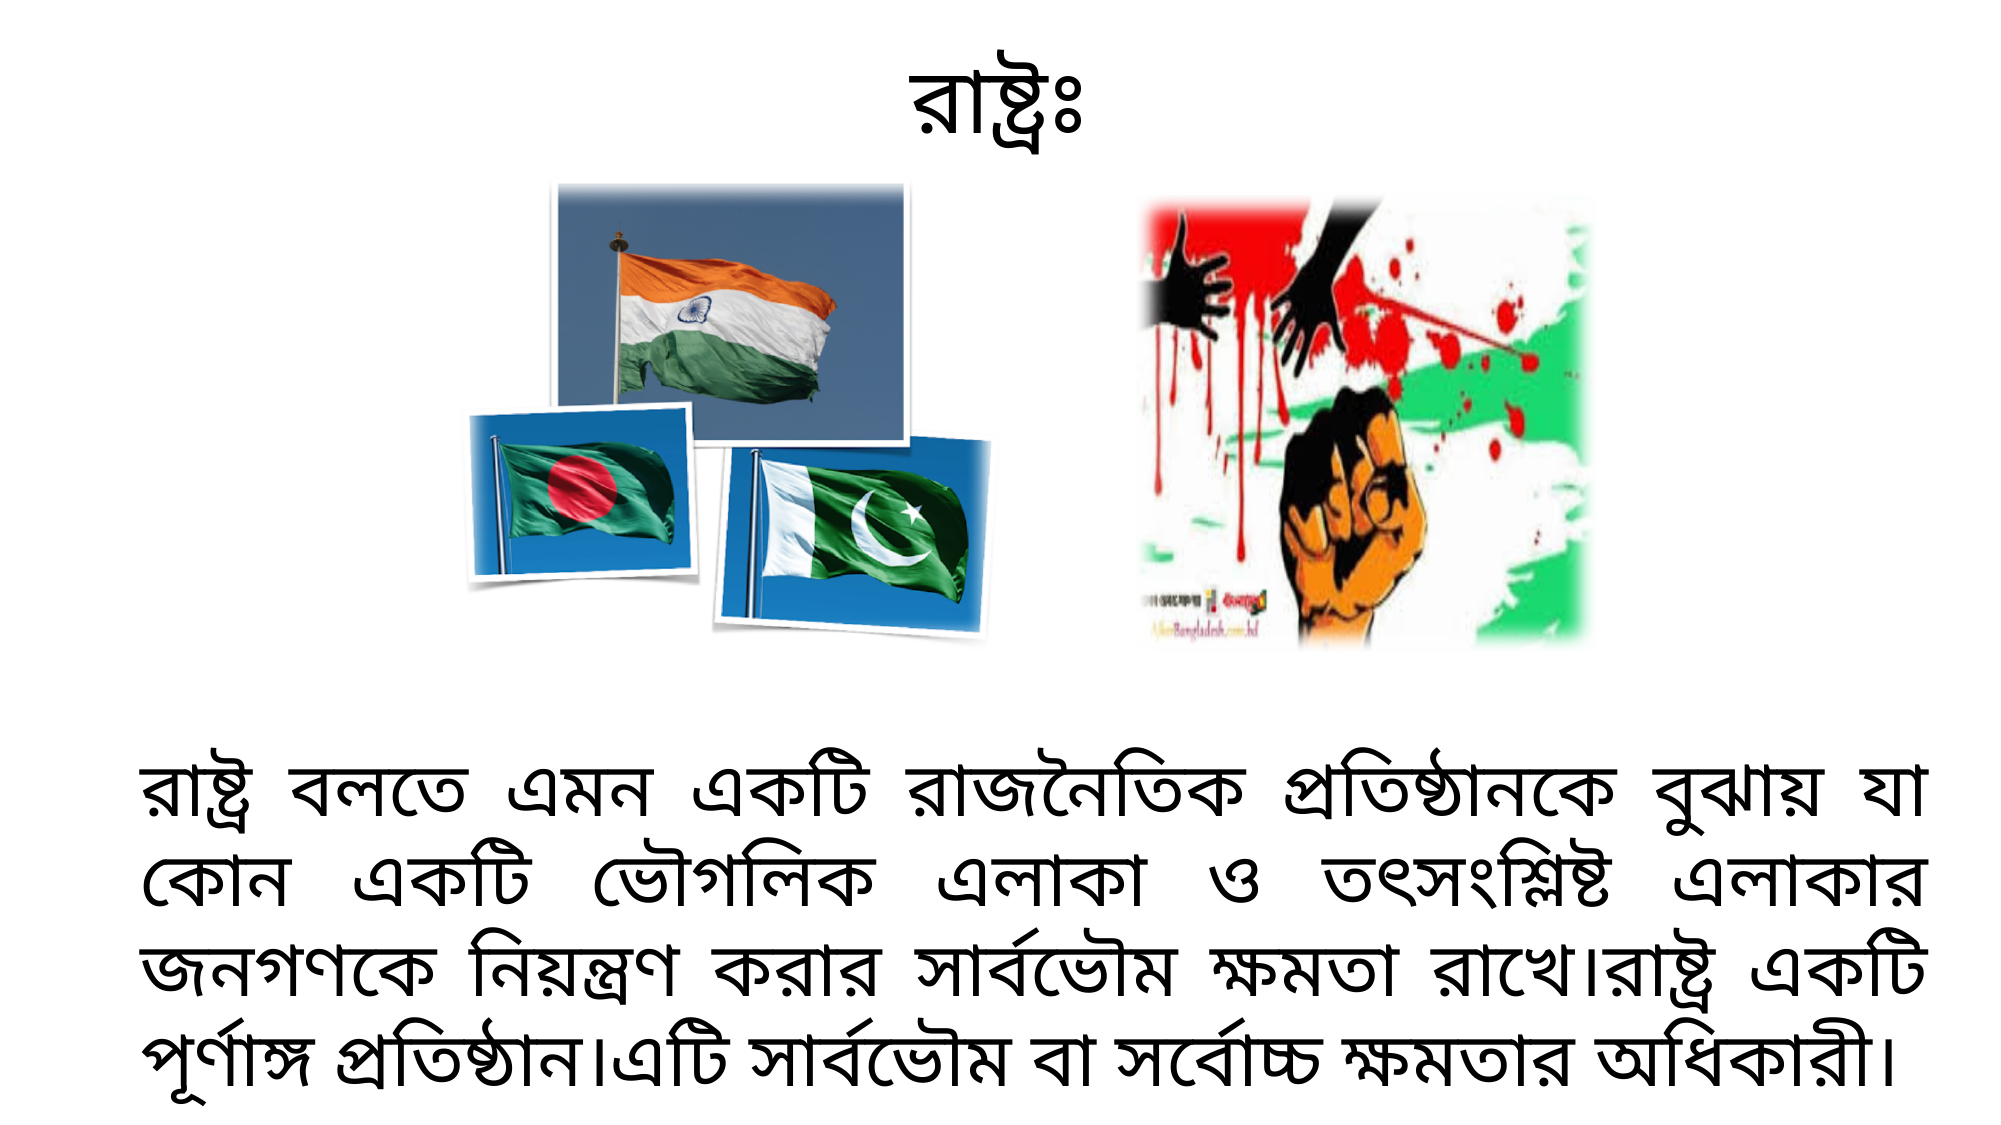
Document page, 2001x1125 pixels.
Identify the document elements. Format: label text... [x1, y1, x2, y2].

picture [1134, 192, 1598, 653]
picture [456, 173, 1001, 653]
text_box রাষ্ট্র বলতে এমন একটি রাজনৈতিক প্রতিষ্ঠানকে বুঝায় যা কোন একটি ভৌগলিক এলাকা ও তৎসংশ্লিষ্ট এলাকার জনগণকে নিয়ন্ত্রণ করার সার্বভৌম ক্ষমতা রাখে।রাষ্ট্র একটি পূর্ণাঙ্গ প্রতিষ্ঠান।এটি সার্বভৌম বা সর্বোচ্চ ক্ষমতার অধিকারী। [125, 733, 1943, 1109]
text_box রাষ্ট্রঃ [262, 34, 1738, 160]
